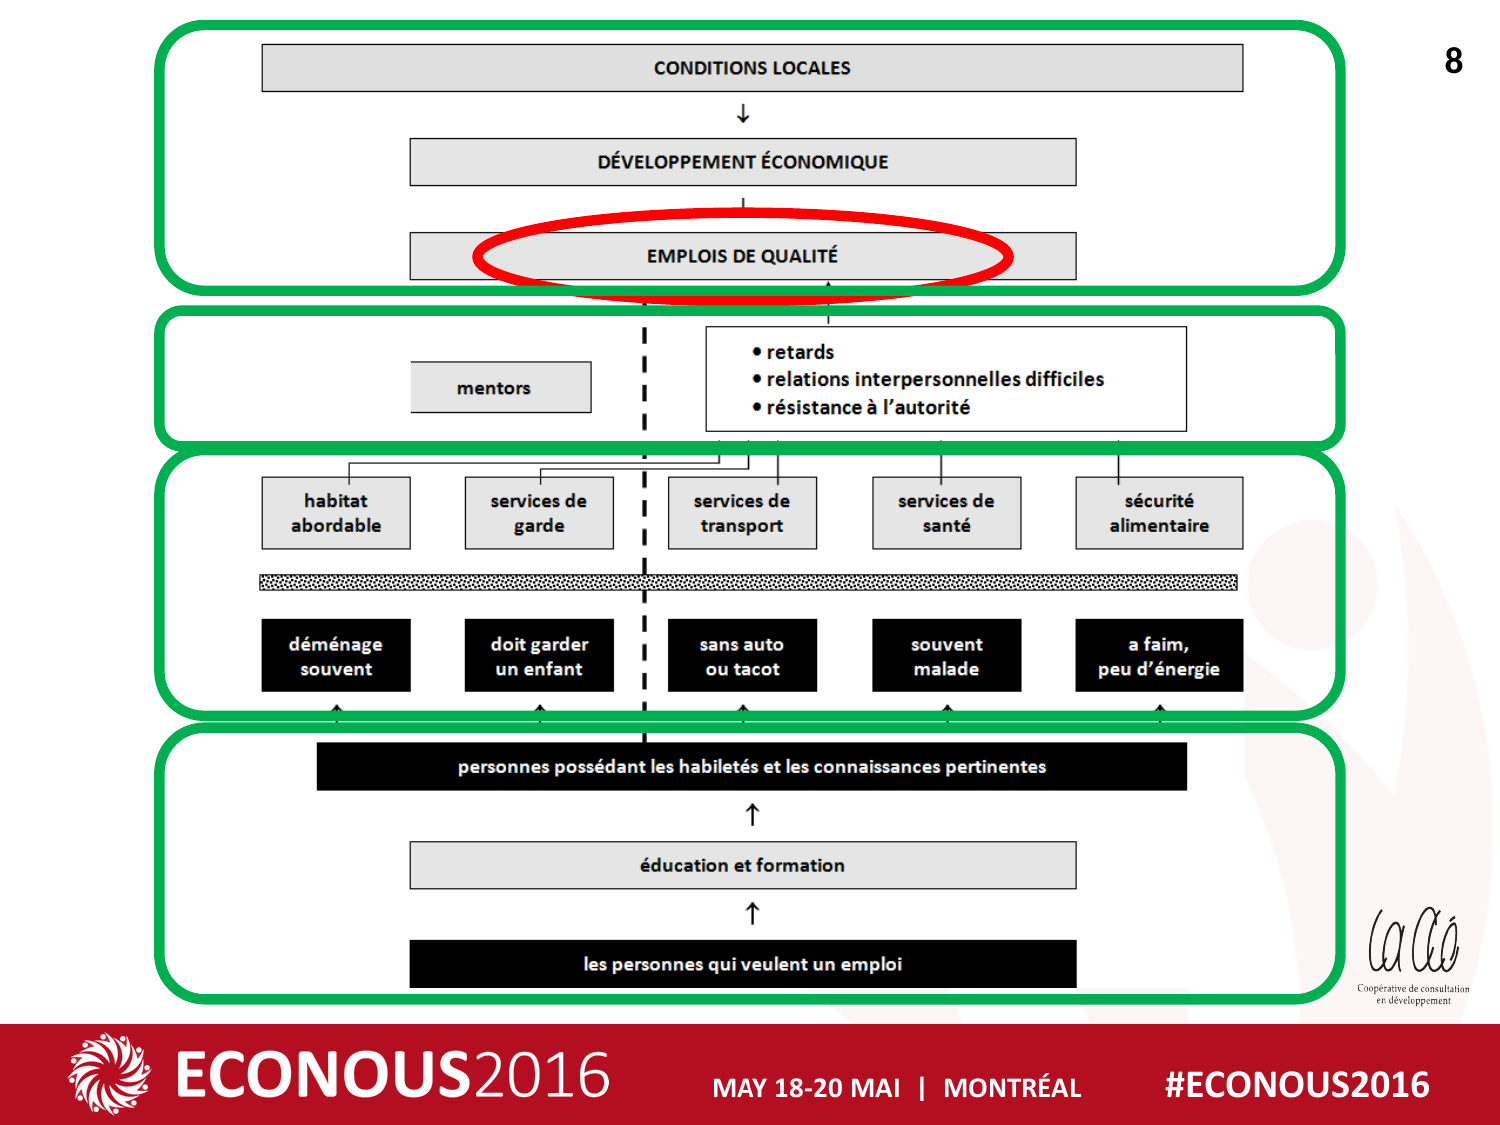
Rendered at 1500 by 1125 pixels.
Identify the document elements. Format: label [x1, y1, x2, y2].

text_box [1245, 310, 1341, 447]
text_box [159, 727, 1341, 1000]
text_box [159, 450, 255, 716]
text_box [1245, 450, 1341, 716]
text_box [159, 310, 255, 447]
text_box [159, 25, 1341, 291]
picture [0, 0, 1500, 1125]
